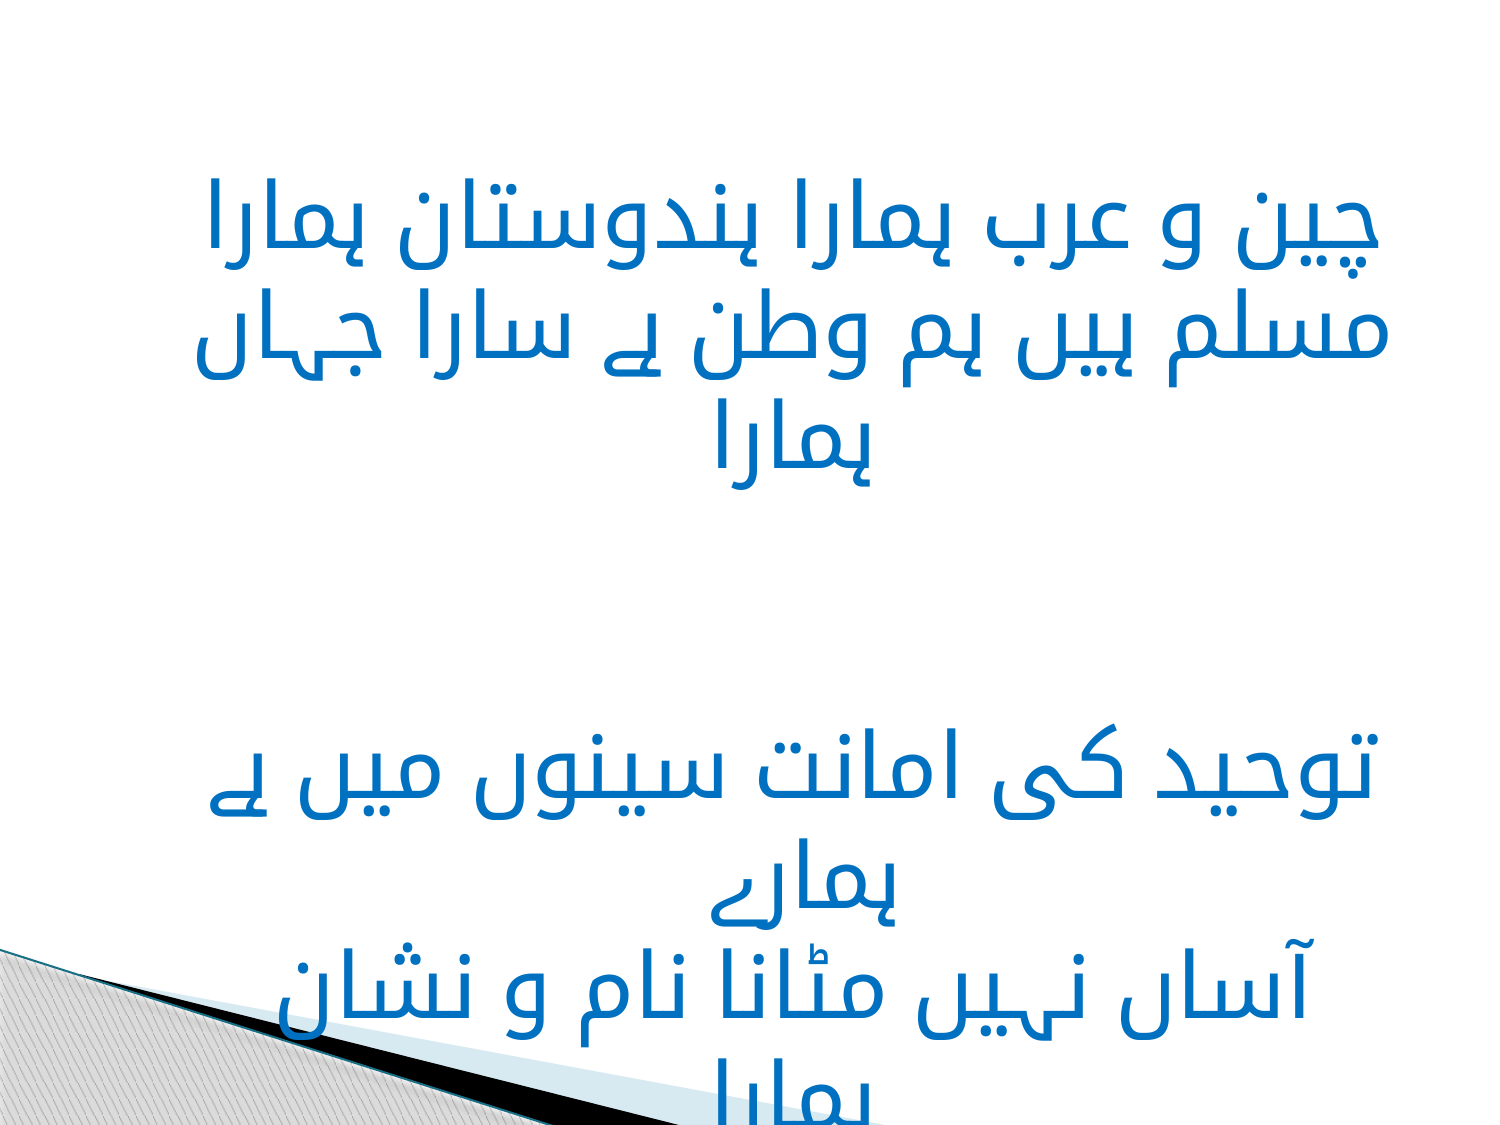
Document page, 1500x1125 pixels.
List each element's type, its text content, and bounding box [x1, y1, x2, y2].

text_box چین و عرب ہمارا ہندوستان ہمارا مسلم ہیں ہم وطن ہے سارا جہاں ہمارا توحید کی امانت سینوں میں ہے ہمارے آساں نہیں مٹانا نام و نشان ہمارا [162, 149, 1425, 1125]
